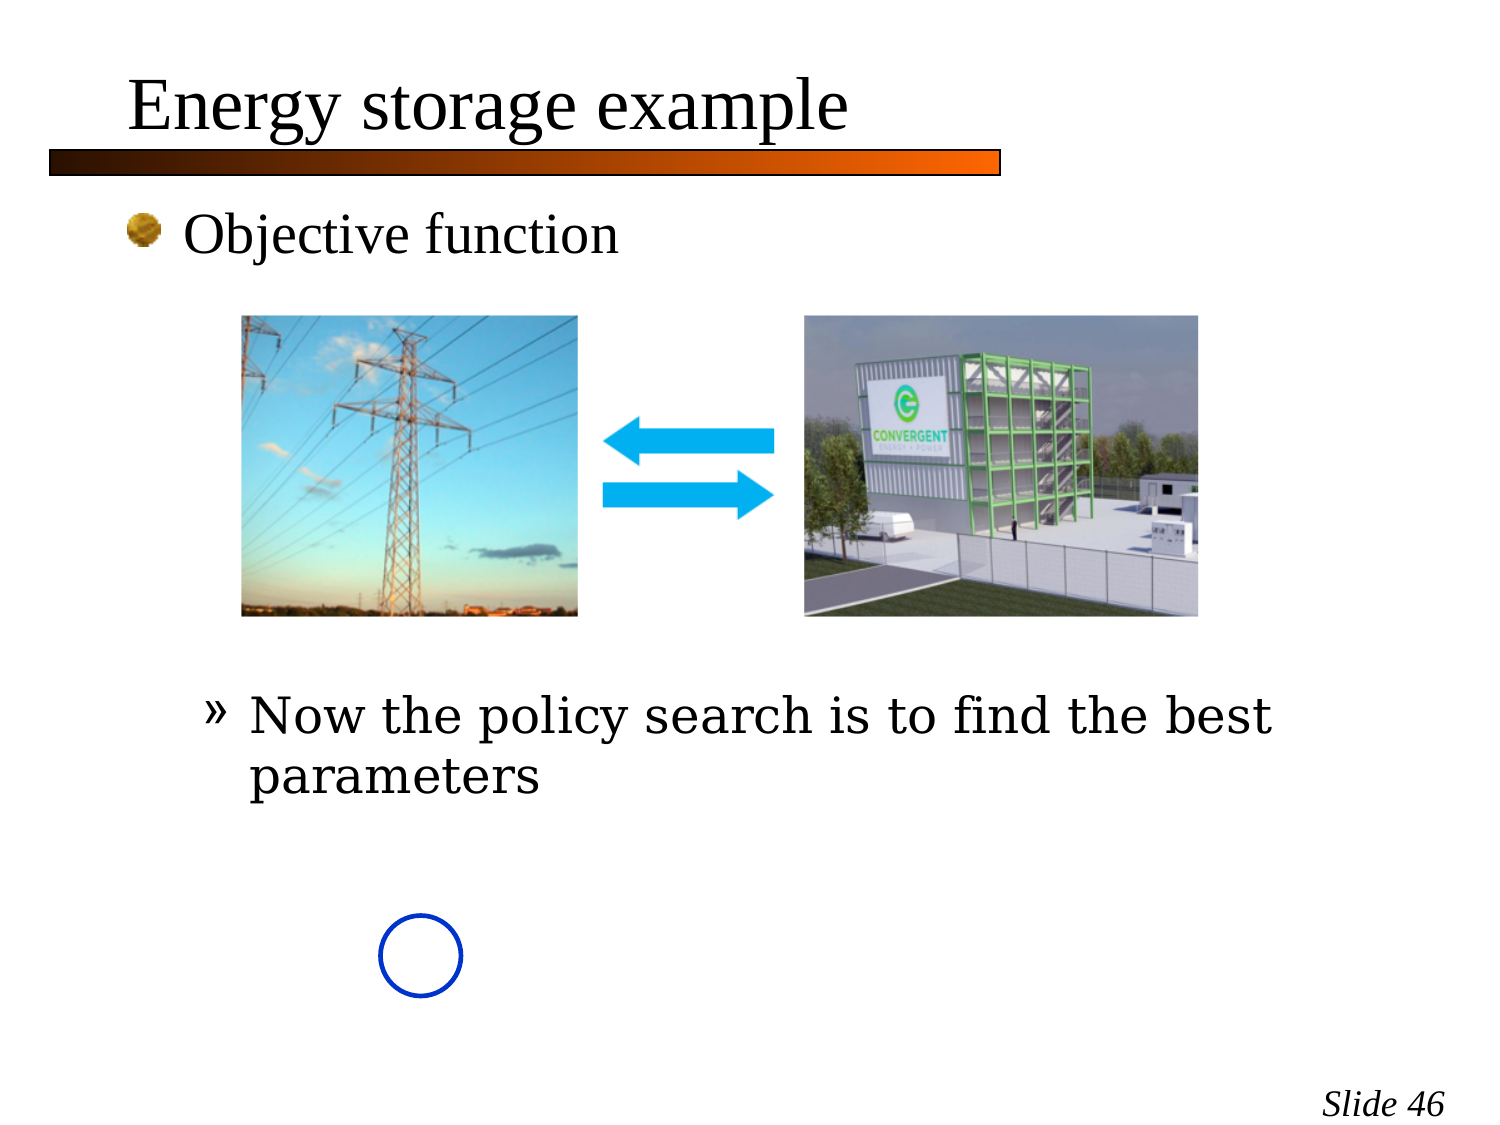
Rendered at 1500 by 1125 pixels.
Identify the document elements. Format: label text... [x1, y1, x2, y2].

title Energy storage example [112, 50, 1388, 150]
text_box Slide 46 [1227, 1071, 1500, 1125]
picture [127, 213, 161, 247]
text_box [380, 915, 461, 997]
picture [209, 283, 1223, 633]
